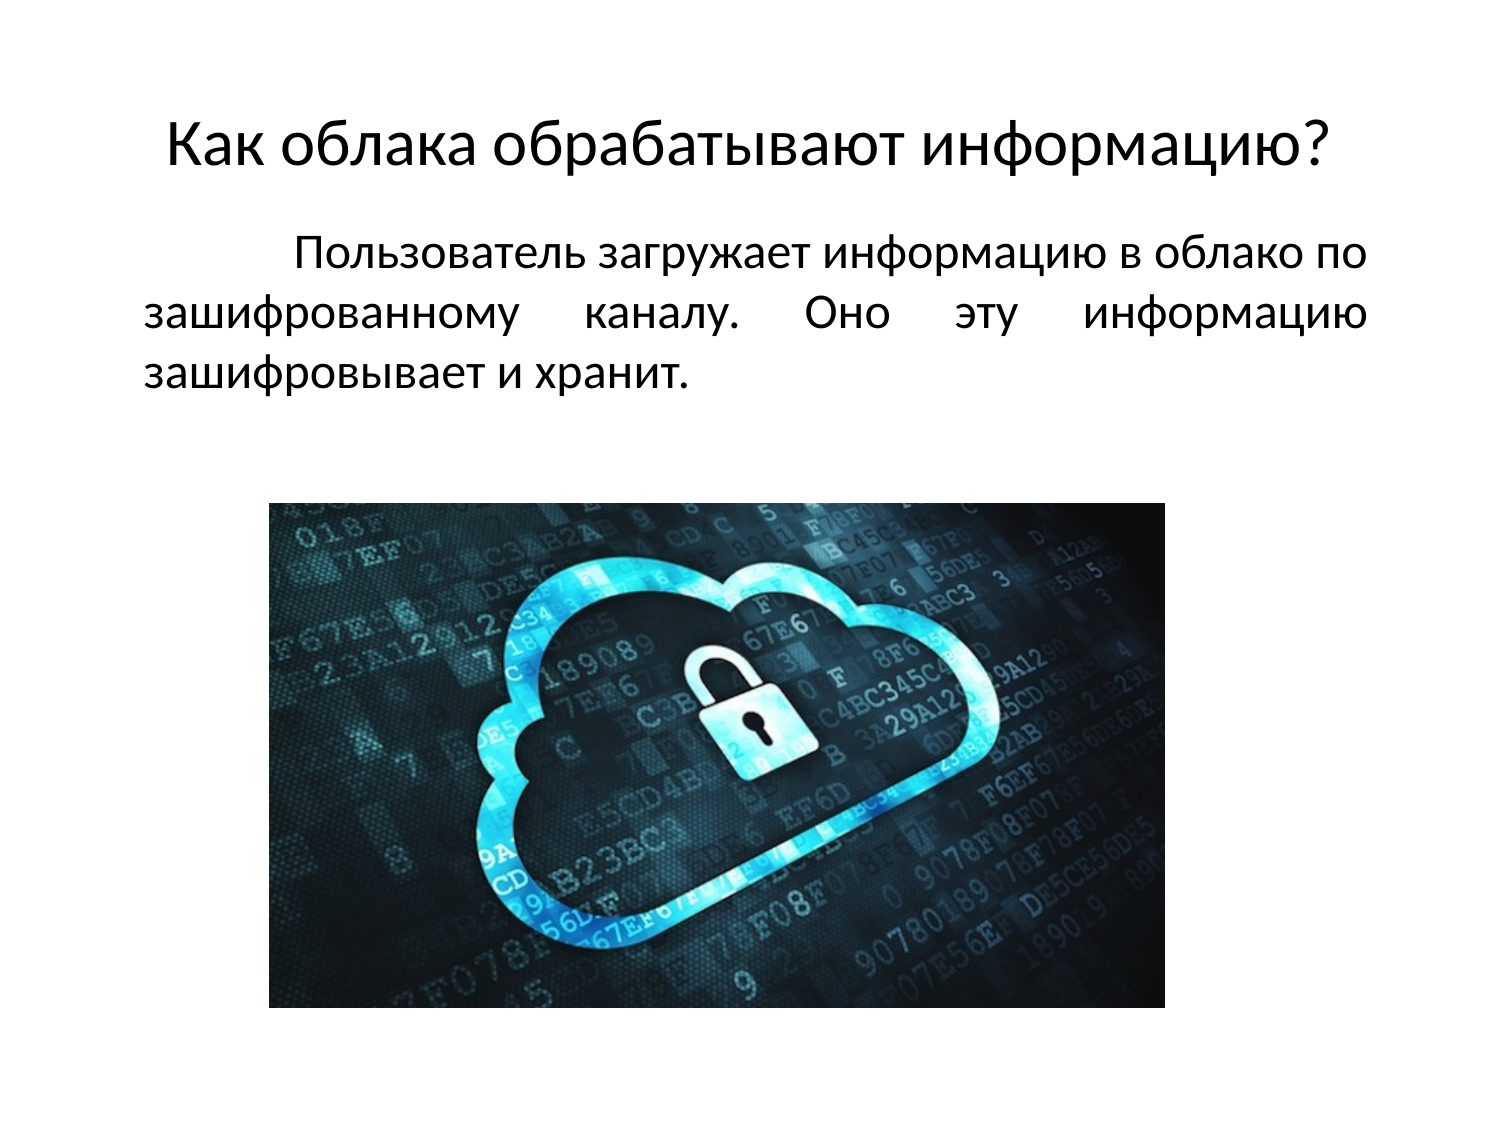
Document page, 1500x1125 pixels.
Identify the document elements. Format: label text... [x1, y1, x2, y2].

text_box Пользователь загружает информацию в облако по зашифрованному каналу. Оно эту информацию зашифровывает и хранит. [128, 210, 1383, 406]
picture [269, 503, 1165, 1009]
title Как облака обрабатывают информацию? [75, 45, 1425, 233]
